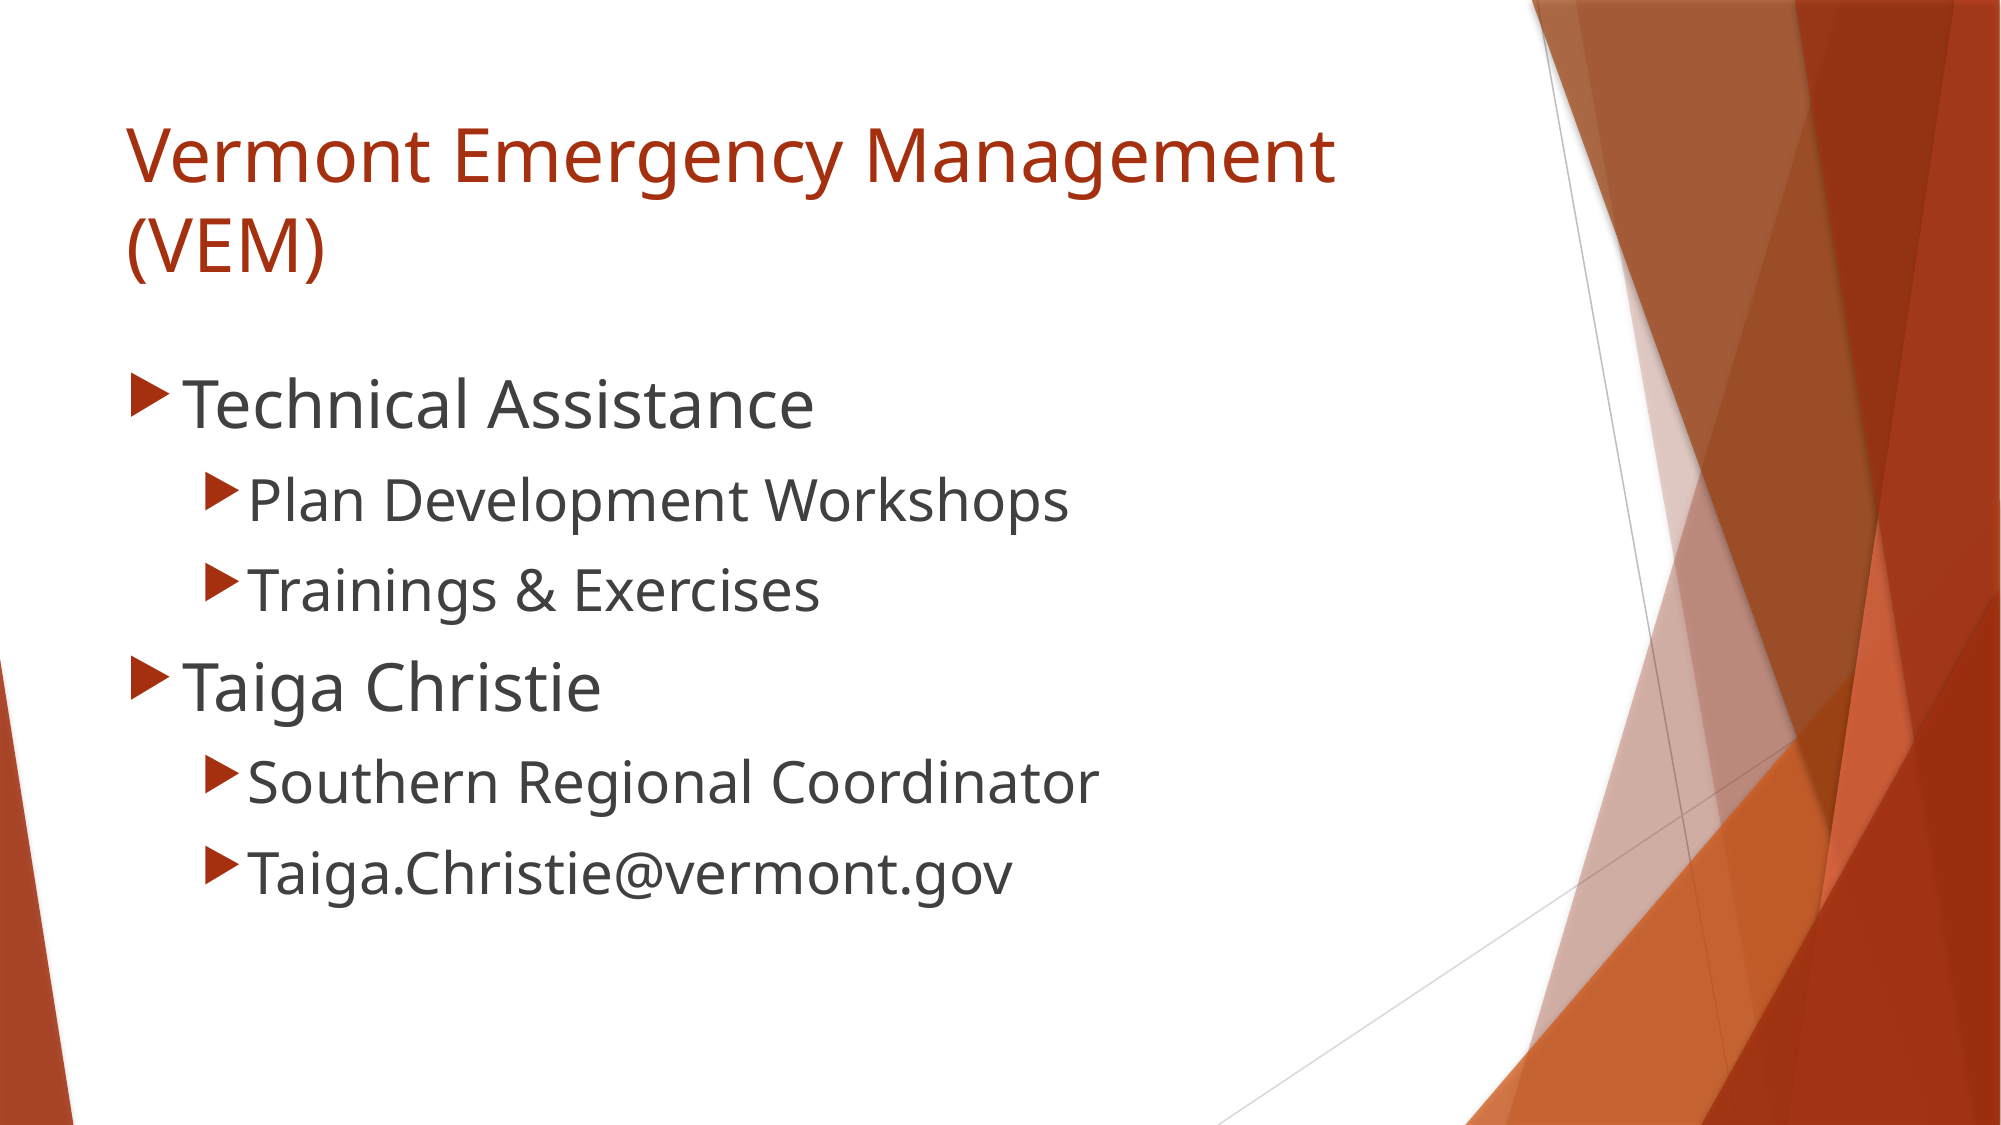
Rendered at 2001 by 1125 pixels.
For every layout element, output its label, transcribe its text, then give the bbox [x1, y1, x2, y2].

list Technical Assistance Plan Development Workshops Trainings & Exercises Taiga Christie Southern Regional Coordinator Taiga.Christie@vermont.gov [111, 354, 1522, 992]
title Vermont Emergency Management (VEM) [111, 99, 1522, 317]
